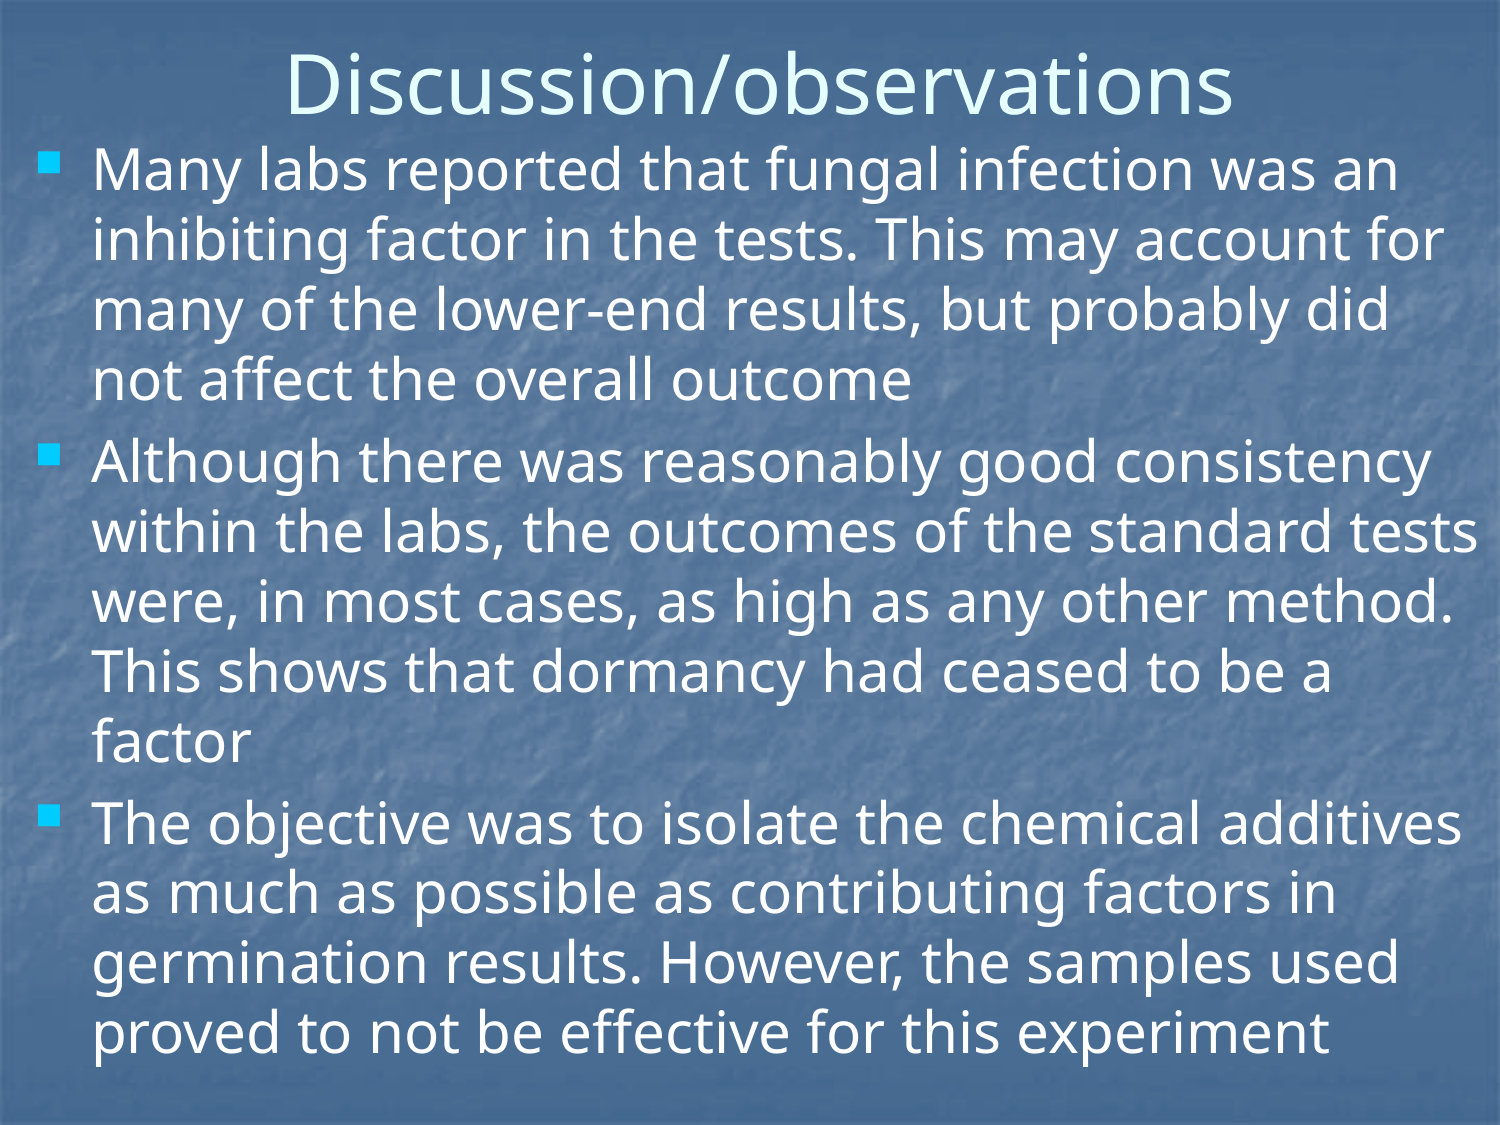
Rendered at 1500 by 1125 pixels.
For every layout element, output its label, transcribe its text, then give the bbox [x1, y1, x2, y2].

title Discussion/observations [149, 0, 1372, 124]
list Many labs reported that fungal infection was an inhibiting factor in the tests. This may account for many of the lower-end results, but probably did not affect the overall outcome Although there was reasonably good consistency within the labs, the outcomes of the standard tests were, in most cases, as high as any other method. This shows that dormancy had ceased to be a factor The objective was to isolate the chemical additives as much as possible as contributing factors in germination results. However, the samples used proved to not be effective for this experiment [19, 124, 1500, 1013]
